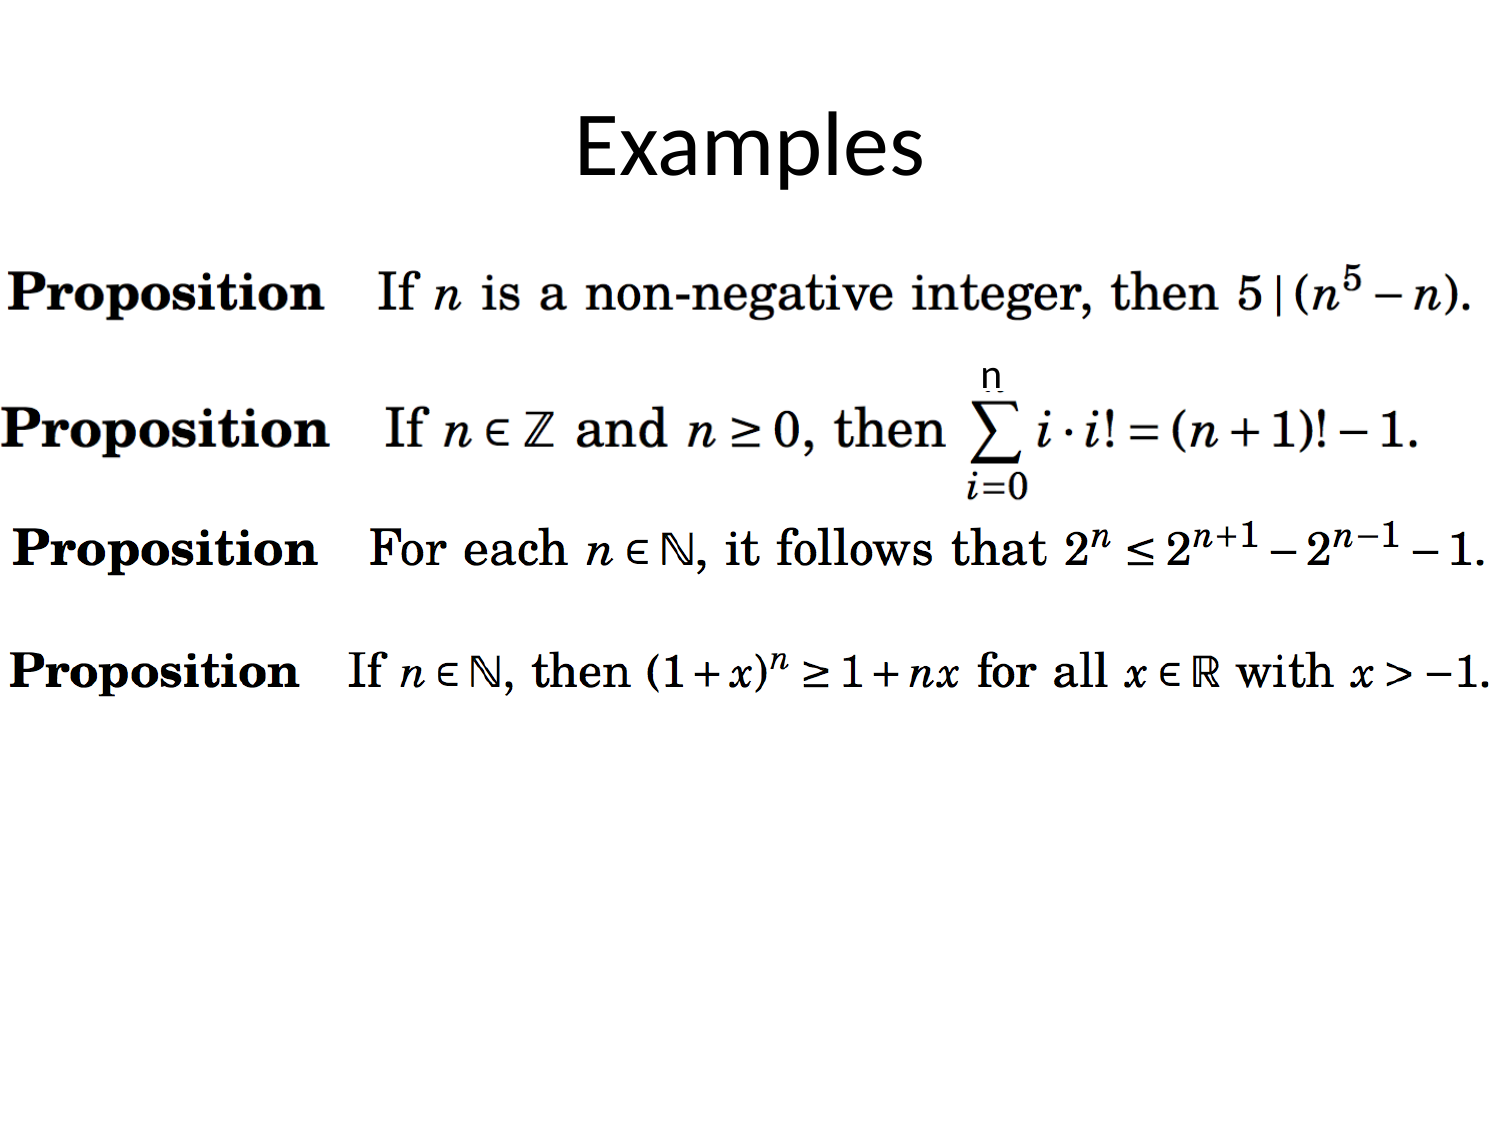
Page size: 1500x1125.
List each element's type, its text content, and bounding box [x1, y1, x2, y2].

picture [4, 516, 1500, 606]
picture [0, 250, 1493, 346]
picture [0, 640, 1500, 710]
title Examples [75, 45, 1425, 233]
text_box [0, 338, 1437, 515]
